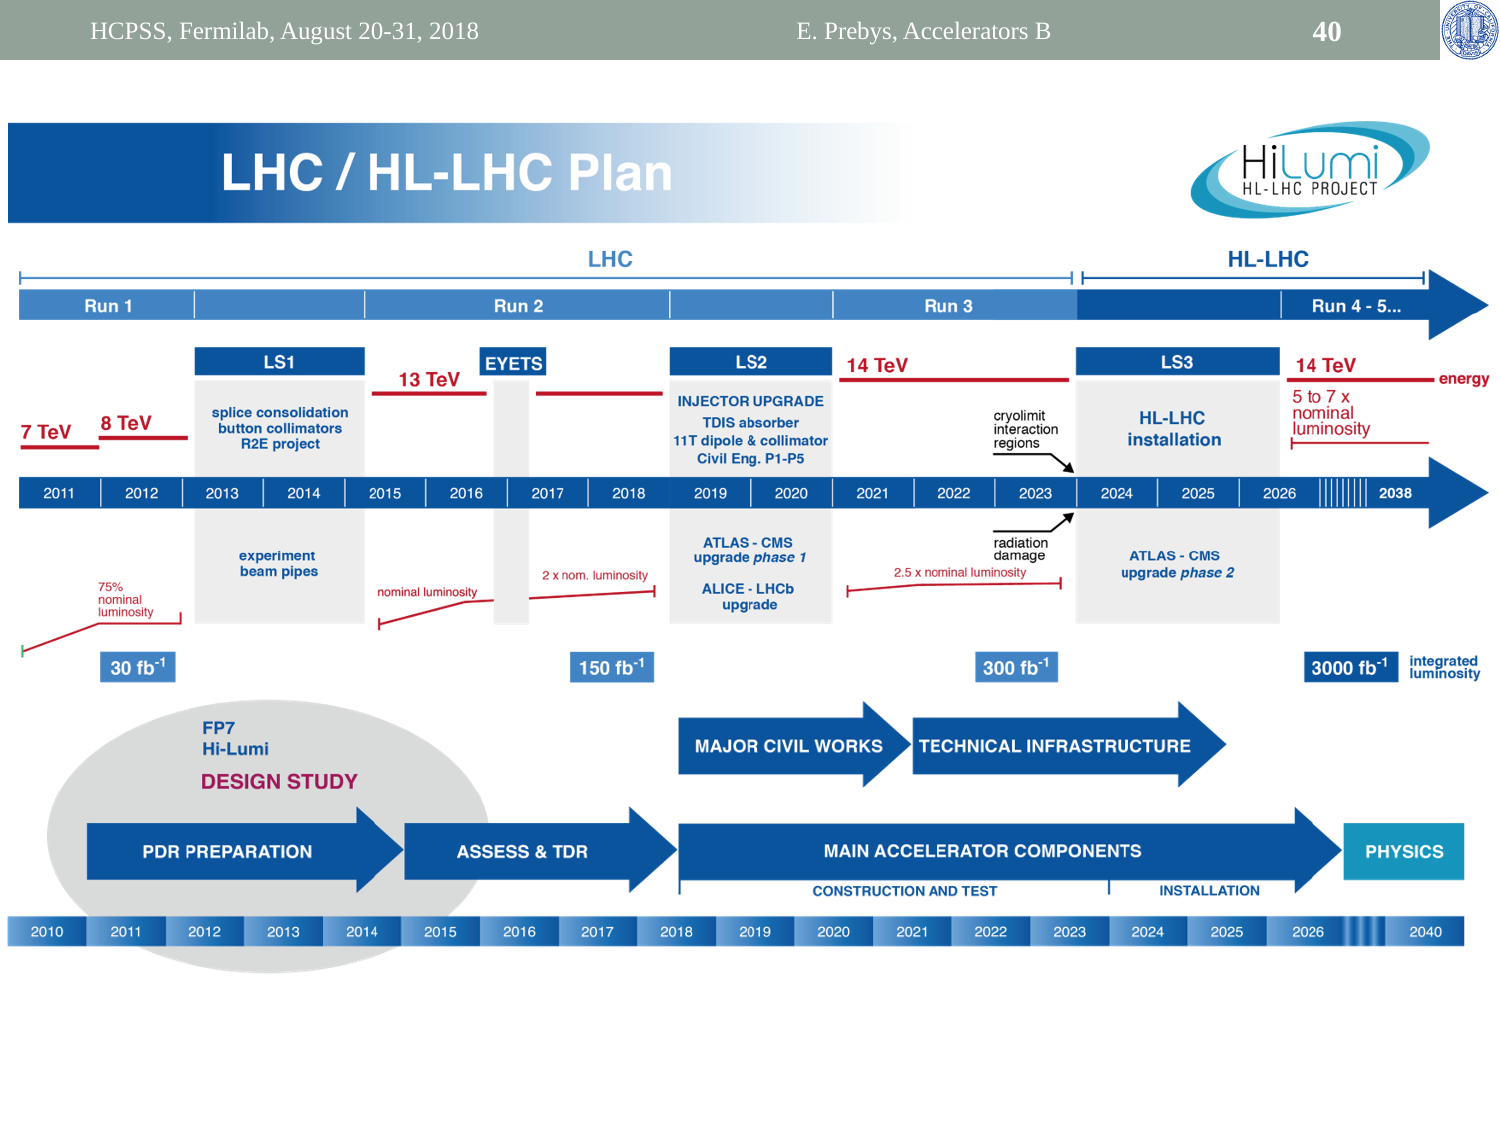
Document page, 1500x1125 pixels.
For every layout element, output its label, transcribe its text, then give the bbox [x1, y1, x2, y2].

picture [0, 74, 1500, 1030]
picture [1440, 0, 1500, 61]
footer E. Prebys, Accelerators B [562, 3, 1286, 57]
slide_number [75, 3, 550, 57]
slide_number 40 [1297, 3, 1425, 57]
